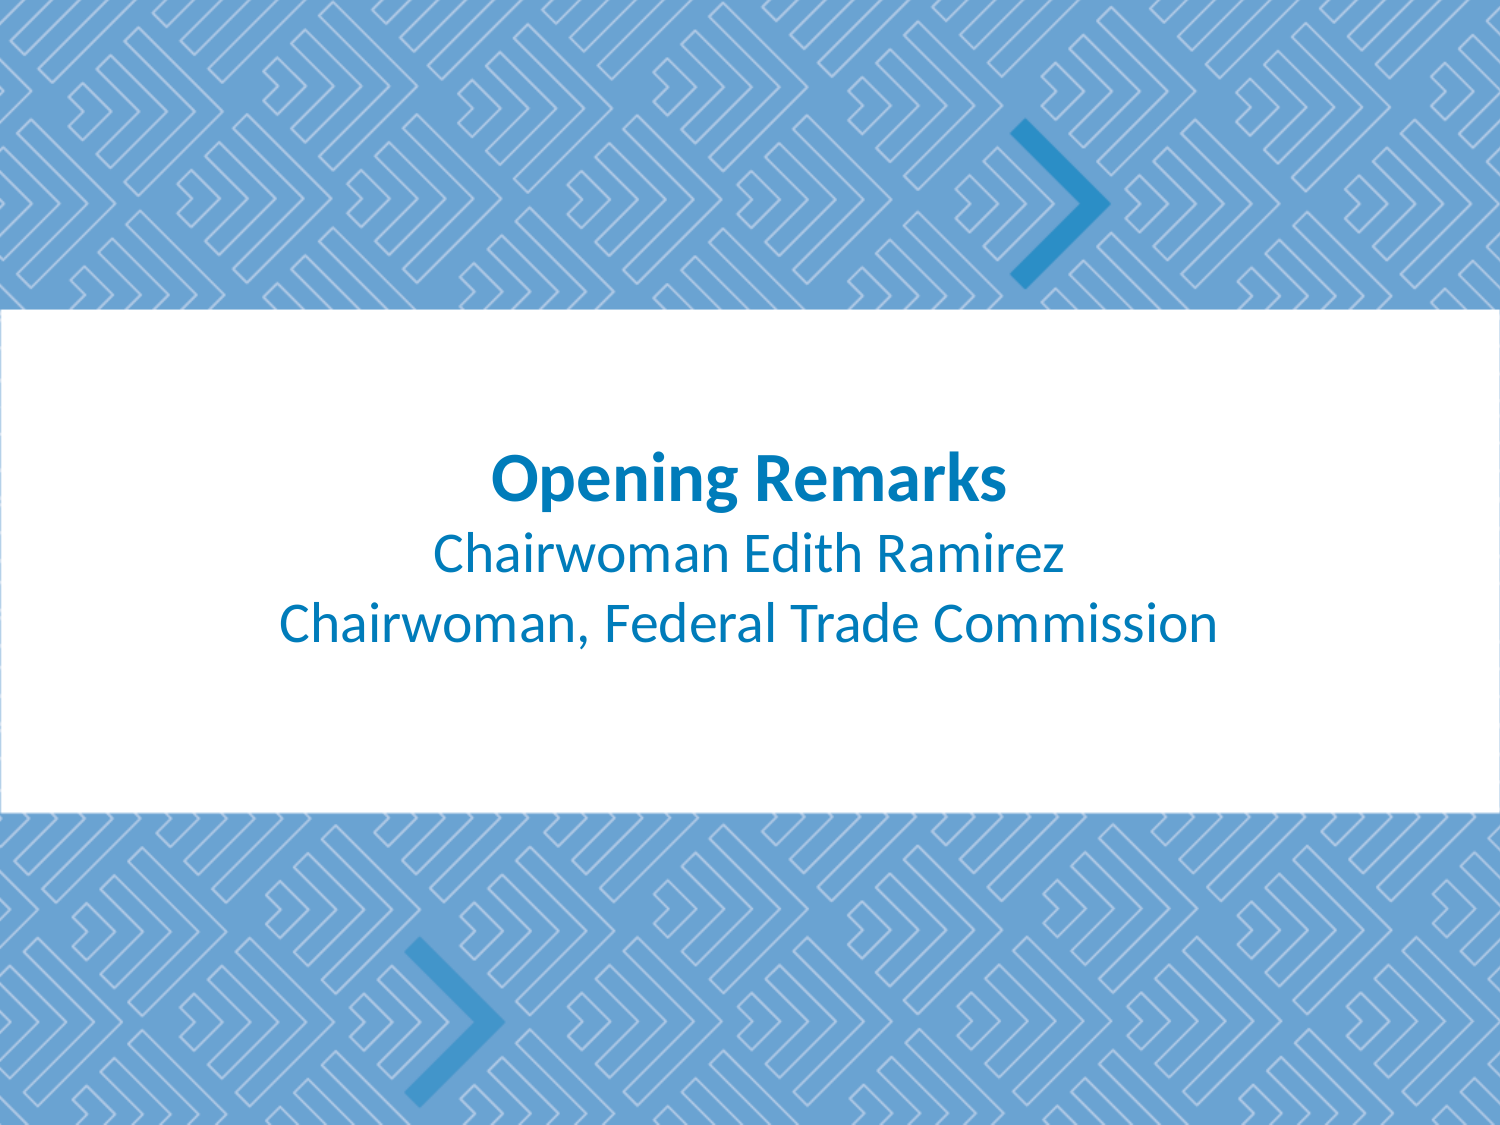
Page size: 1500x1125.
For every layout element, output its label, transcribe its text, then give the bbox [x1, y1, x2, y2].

picture [0, 0, 1500, 1125]
title Opening Remarks Chairwoman Edith Ramirez Chairwoman, Federal Trade Commission [112, 421, 1388, 663]
